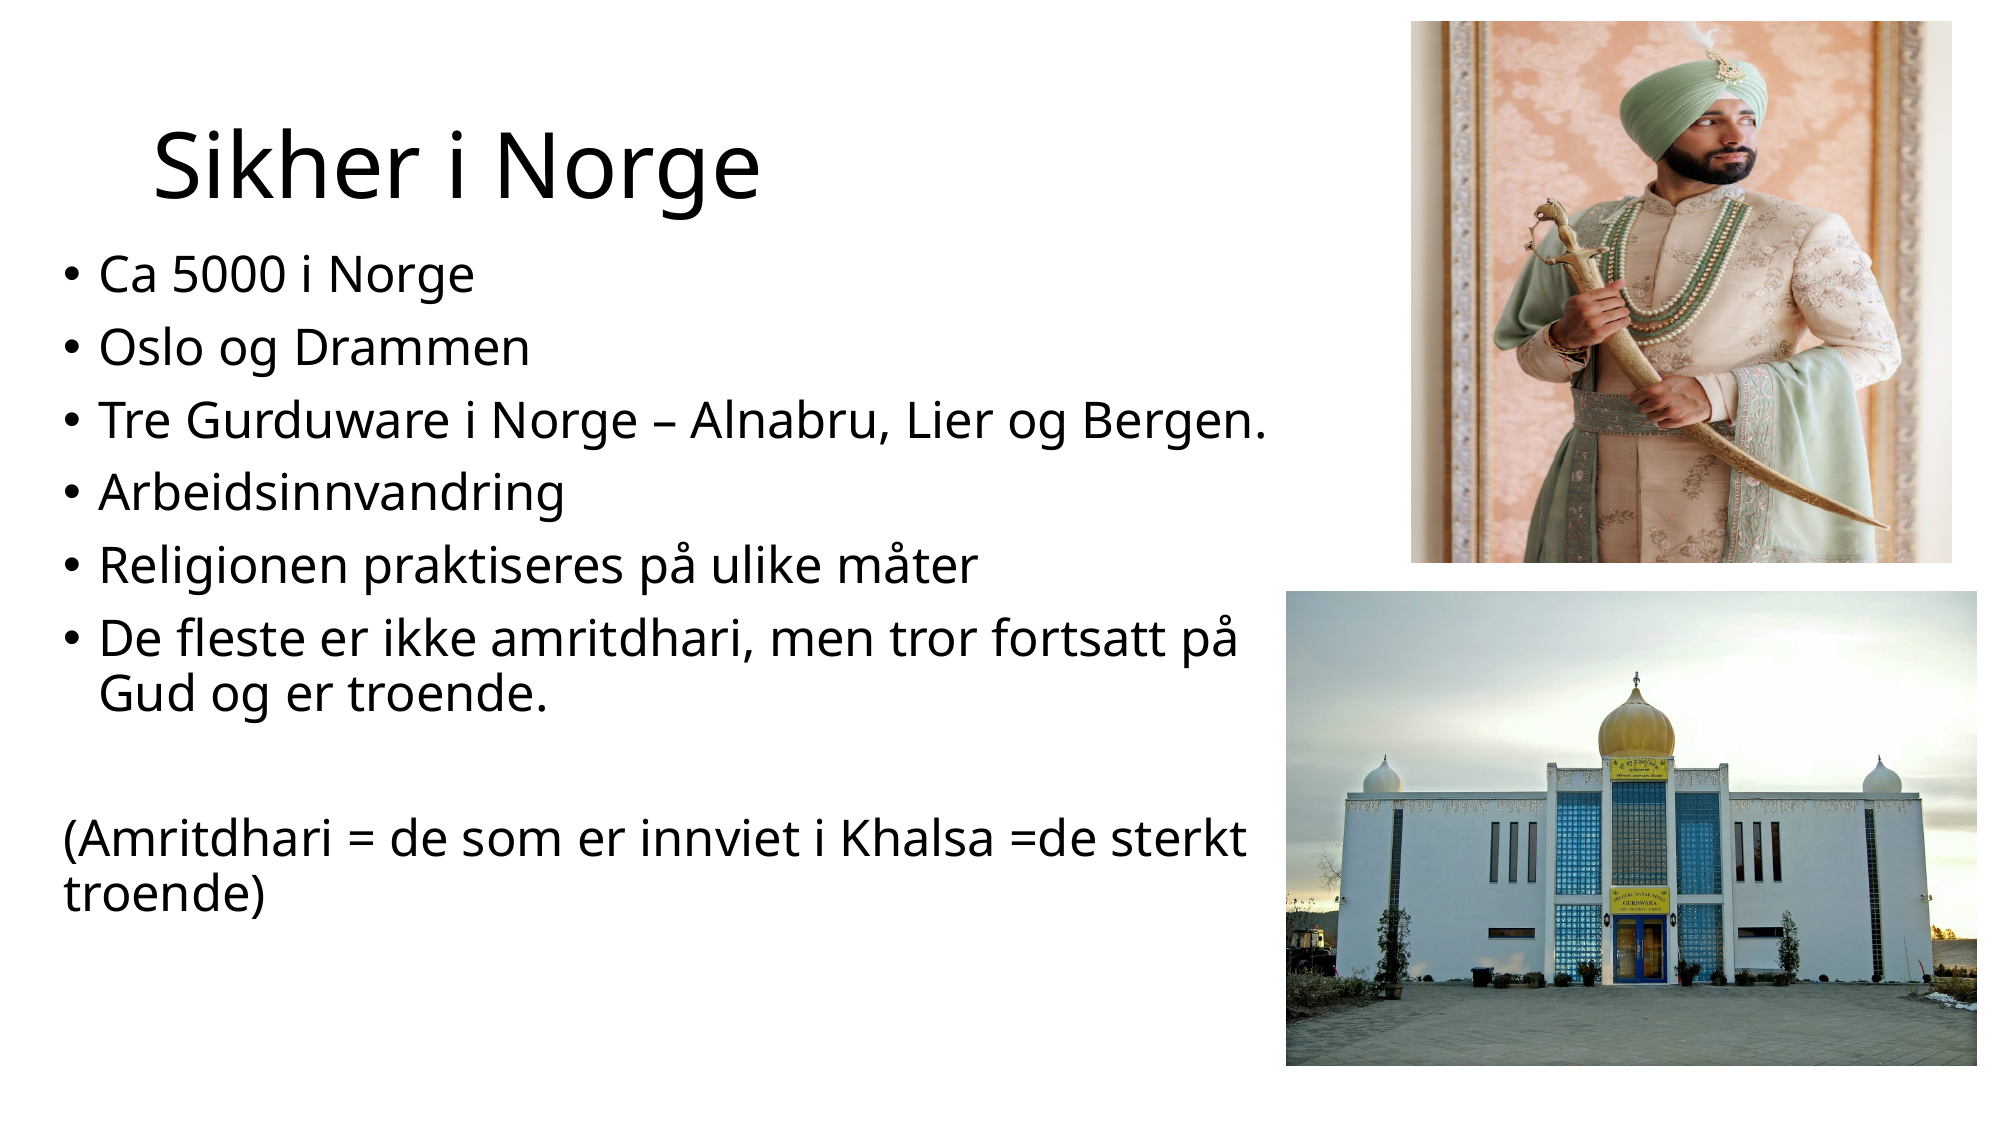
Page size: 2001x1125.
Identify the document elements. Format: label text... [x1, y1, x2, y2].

picture [1286, 591, 1977, 1066]
picture [1411, 21, 1952, 563]
title Sikher i Norge [137, 59, 1411, 278]
list Ca 5000 i Norge Oslo og Drammen Tre Gurduware i Norge – Alnabru, Lier og Bergen. Arbeidsinnvandring Religionen praktiseres på ulike måter De fleste er ikke amritdhari, men tror fortsatt på Gud og er troende. (Amritdhari = de som er innviet i Khalsa =de sterkt troende) [48, 241, 1295, 956]
